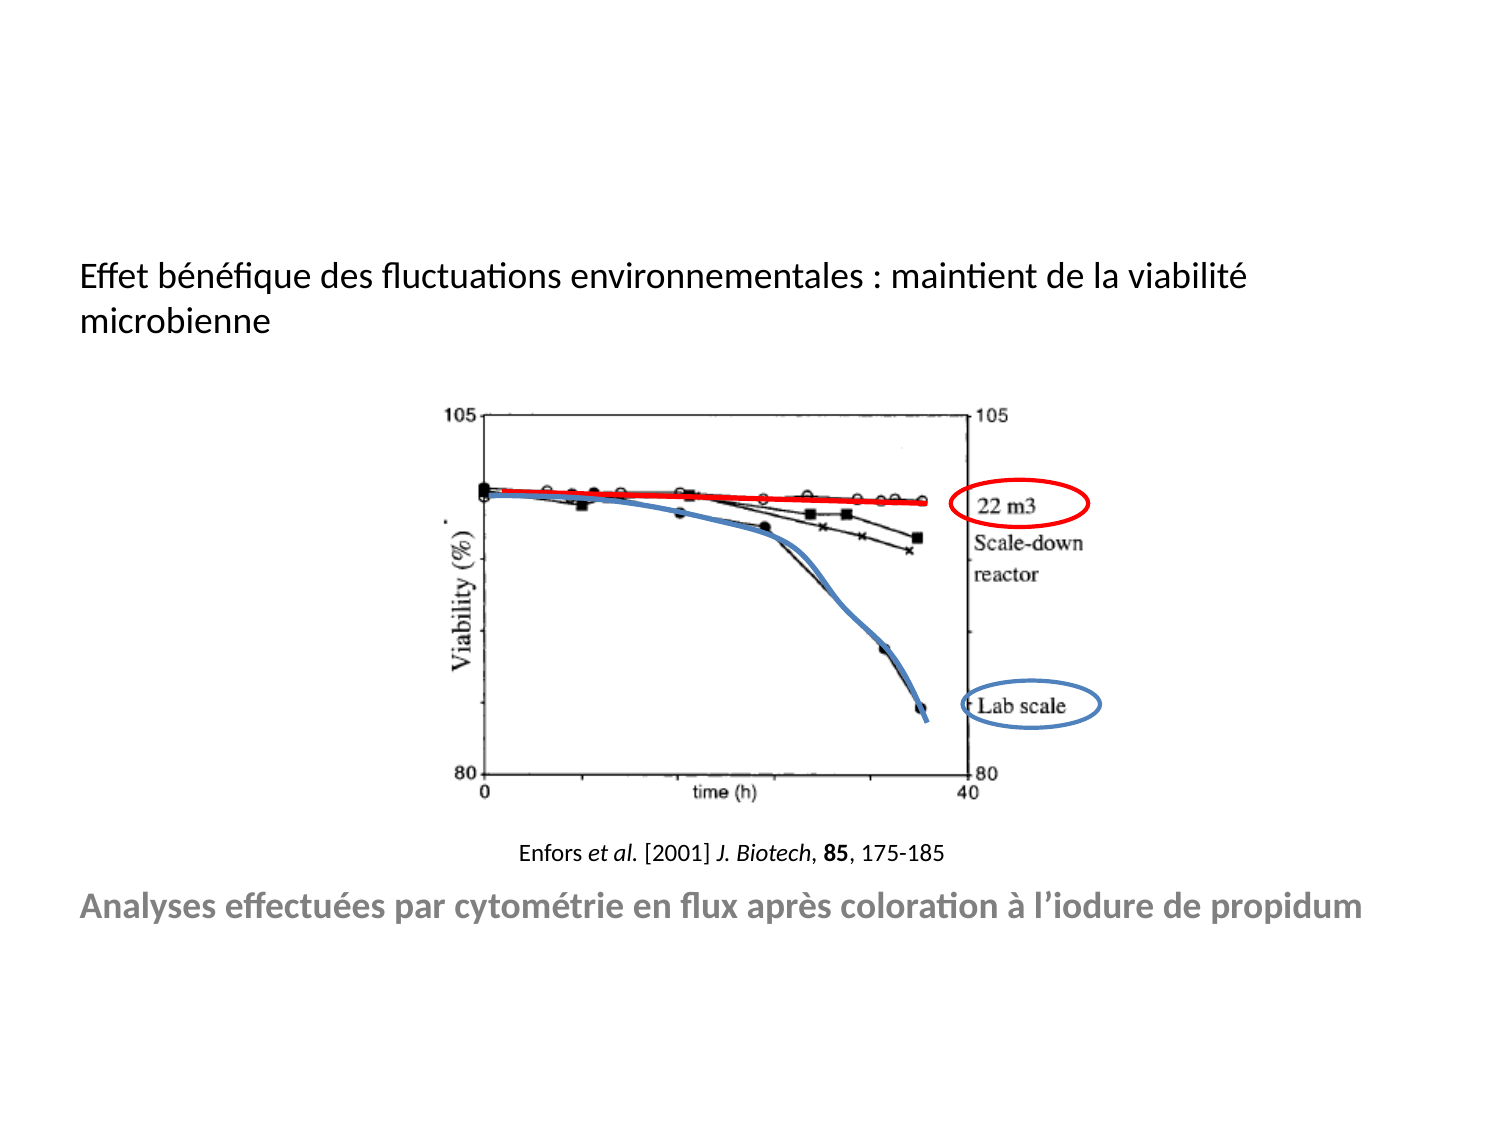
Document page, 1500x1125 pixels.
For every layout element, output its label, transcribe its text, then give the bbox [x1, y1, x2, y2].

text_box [501, 491, 928, 504]
text_box Enfors et al. [2001] J. Biotech, 85, 175-185 [504, 832, 961, 874]
text_box Effet bénéfique des fluctuations environnementales : maintient de la viabilité microbienne Analyses effectuées par cytométrie en flux après coloration à l’iodure de propidum [64, 243, 1459, 934]
picture [399, 365, 1101, 823]
